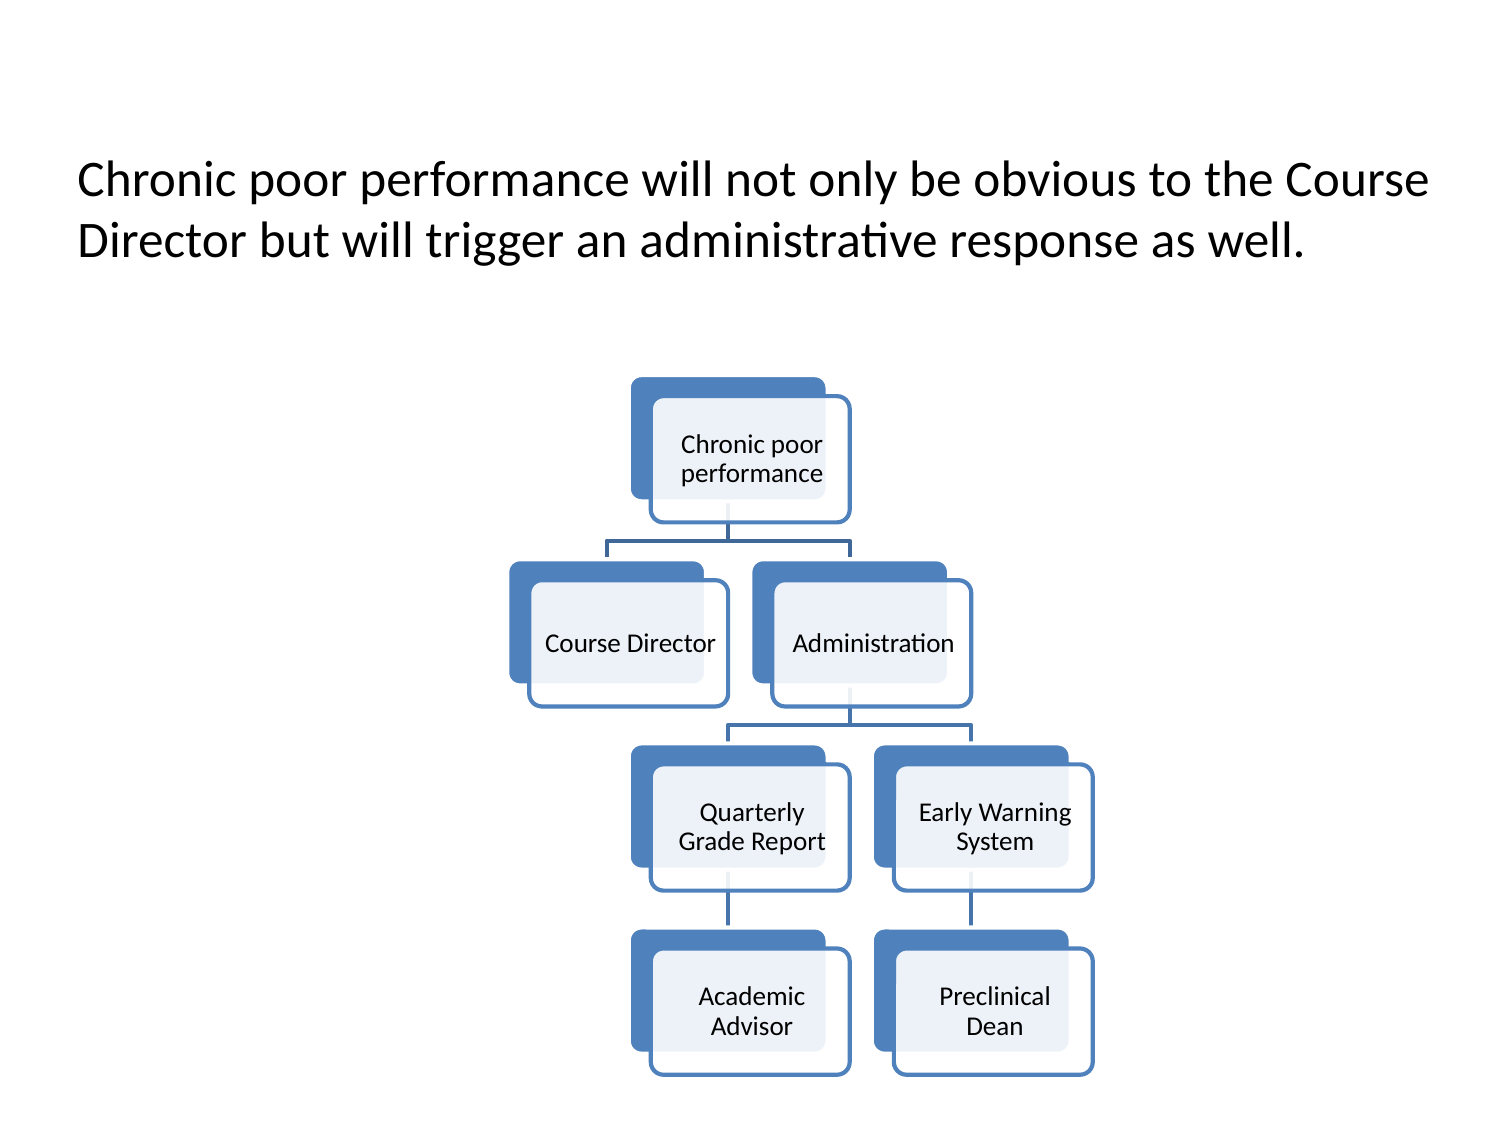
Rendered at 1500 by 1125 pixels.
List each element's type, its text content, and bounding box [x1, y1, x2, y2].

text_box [224, 374, 1376, 1076]
title Chronic poor performance will not only be obvious to the Course Director but will trigger an administrative response as well. [62, 112, 1463, 300]
